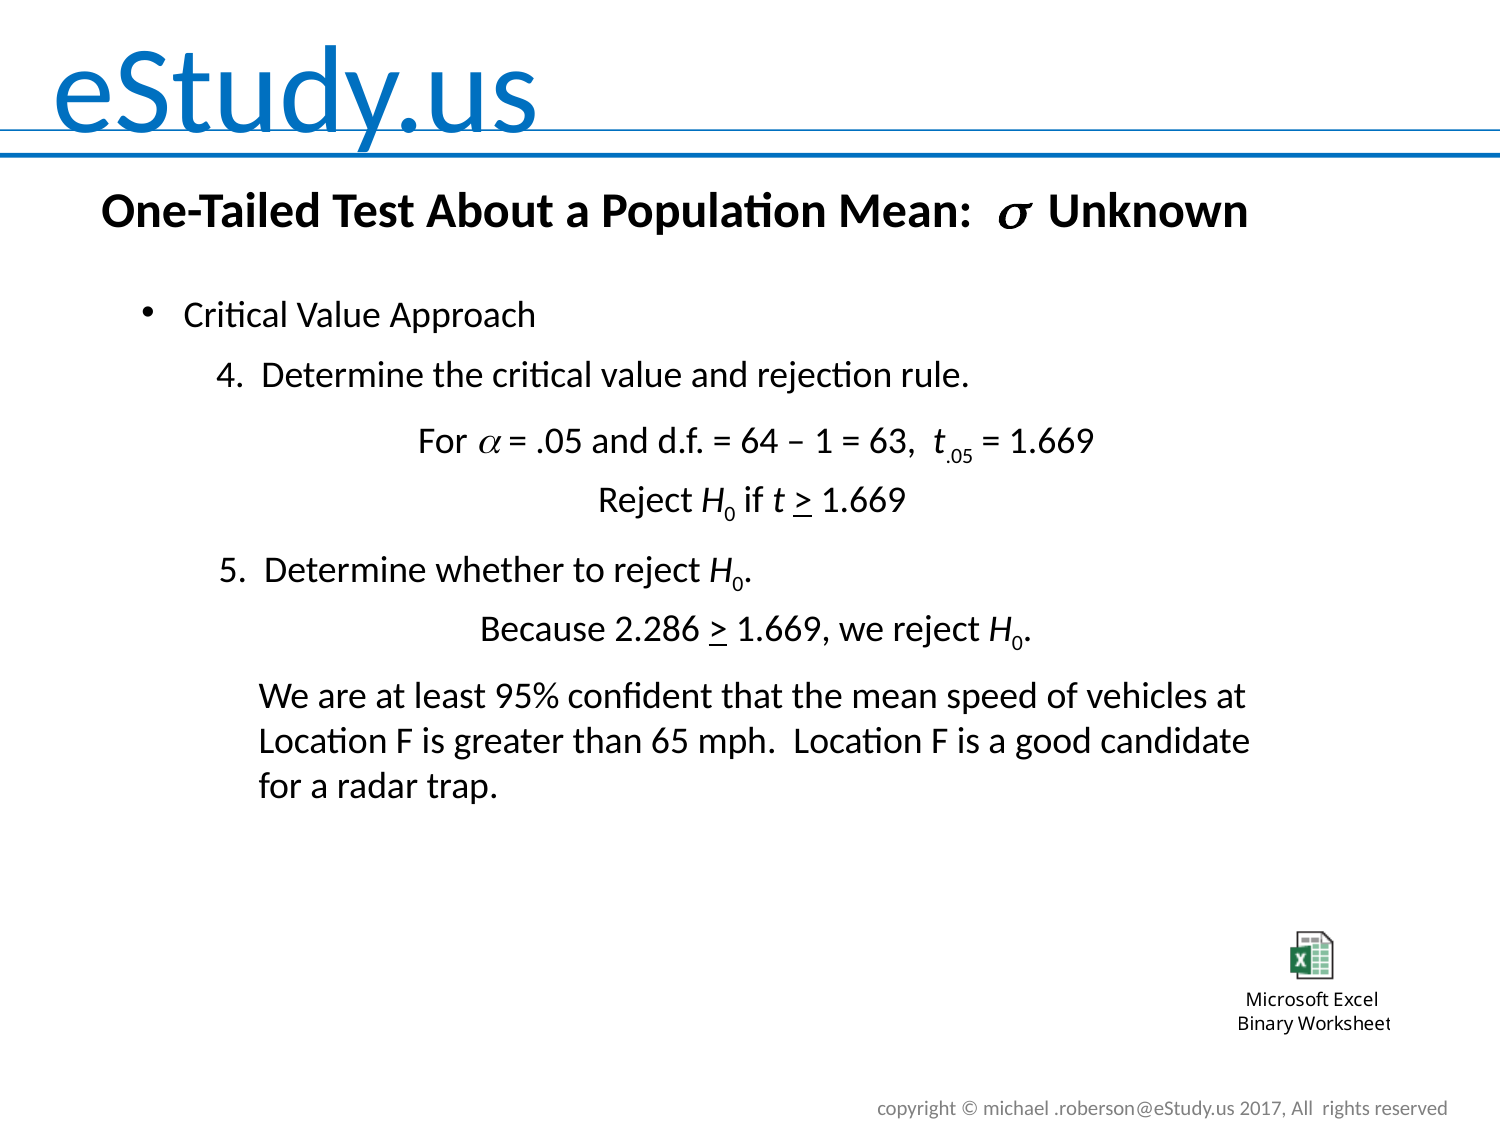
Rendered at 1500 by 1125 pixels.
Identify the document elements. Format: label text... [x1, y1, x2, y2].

text_box For a = .05 and d.f. = 64 – 1 = 63, t.05 = 1.669 [403, 408, 1110, 475]
text_box 5. Determine whether to reject H0. [204, 537, 768, 604]
text_box Because 2.286 > 1.669, we reject H0. [465, 596, 1048, 663]
text_box Reject H0 if t > 1.669 [583, 467, 922, 534]
text_box One-Tailed Test About a Population Mean: s Unknown [90, 167, 1366, 248]
text_box 4. Determine the critical value and rejection rule. [201, 342, 986, 403]
text_box We are at least 95% confident that the mean speed of vehicles at Location F is greater than 65 mph. Location F is a good candidate for a radar trap. [247, 665, 1278, 836]
text_box Critical Value Approach [126, 282, 552, 342]
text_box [1239, 930, 1390, 1058]
